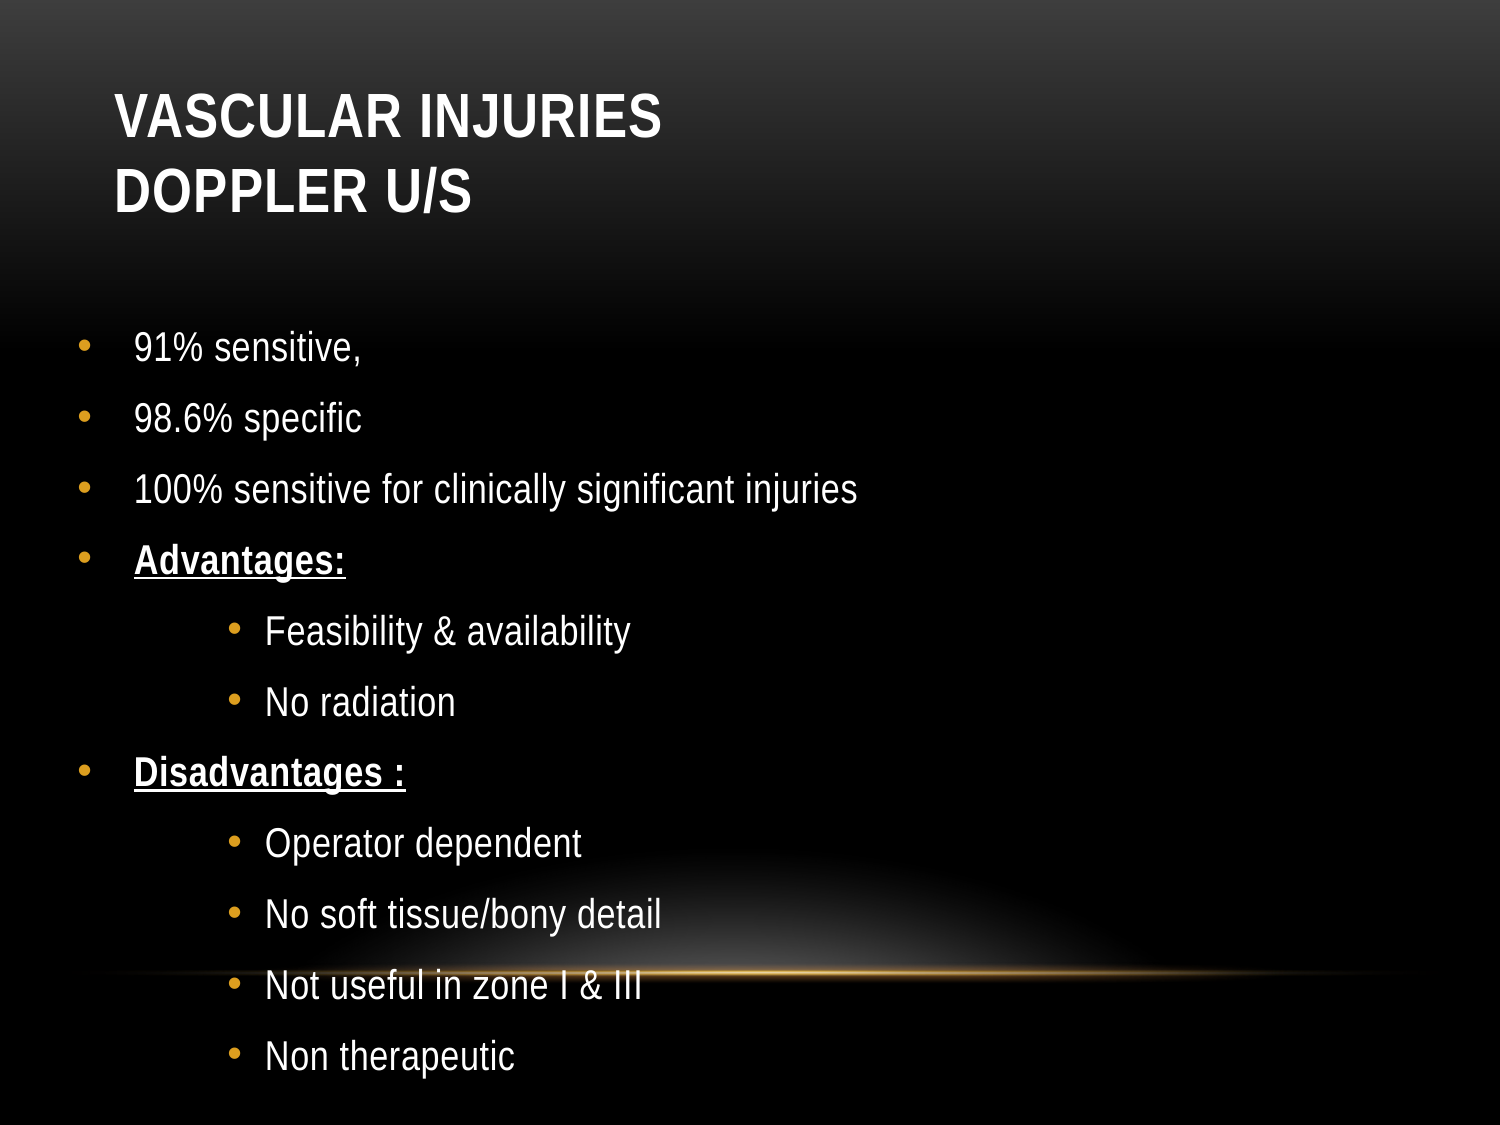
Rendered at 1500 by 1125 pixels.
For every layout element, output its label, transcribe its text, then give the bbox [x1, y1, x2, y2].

title Vascular injuries Doppler U/S [99, 45, 1400, 233]
list 91% sensitive, 98.6% specific 100% sensitive for clinically significant injuries Advantages: Feasibility & availability No radiation Disadvantages : Operator dependent No soft tissue/bony detail Not useful in zone I & III Non therapeutic [62, 312, 1425, 1055]
picture [0, 0, 1500, 1125]
